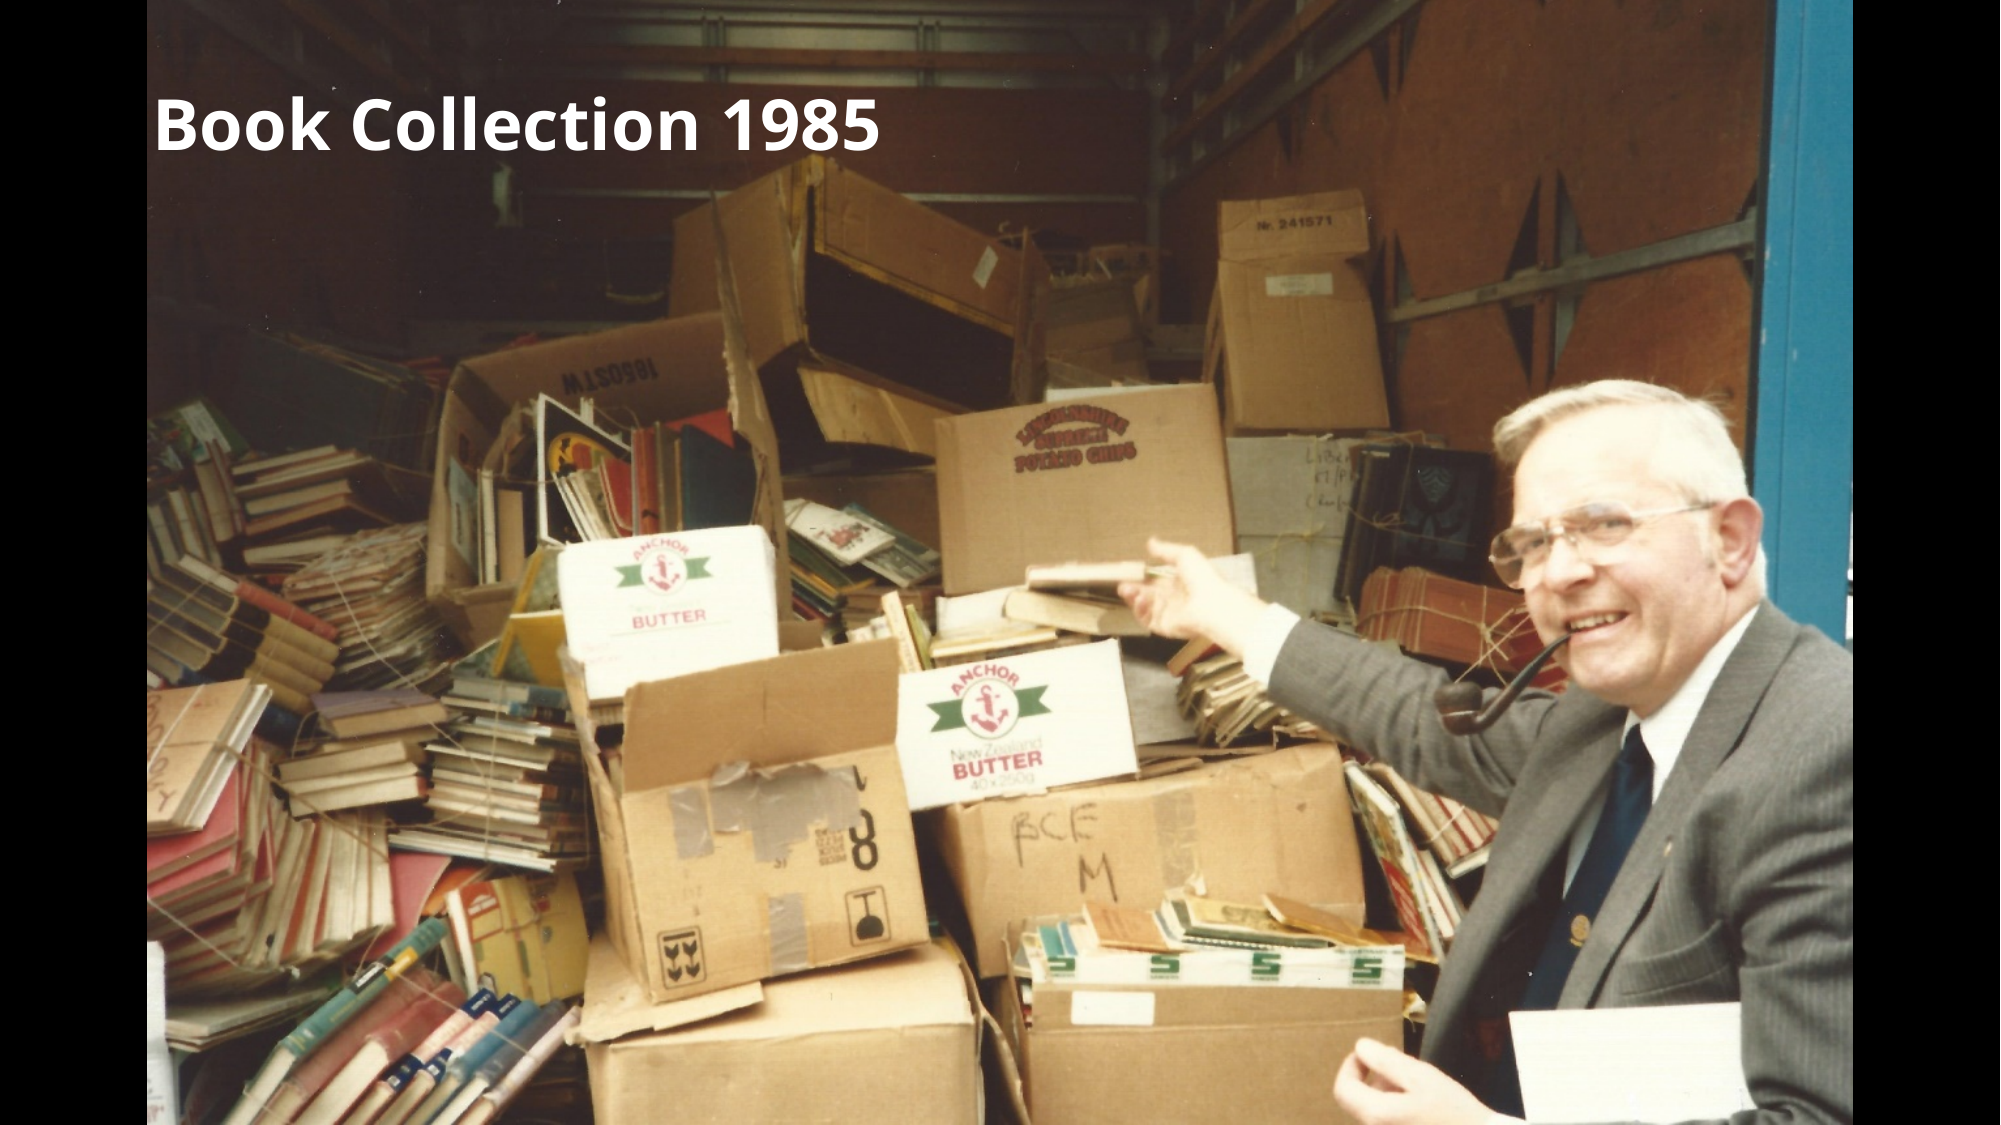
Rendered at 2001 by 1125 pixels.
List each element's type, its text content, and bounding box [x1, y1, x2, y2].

title Book Collection 1985 [137, 59, 147, 195]
picture [147, 0, 1853, 1125]
